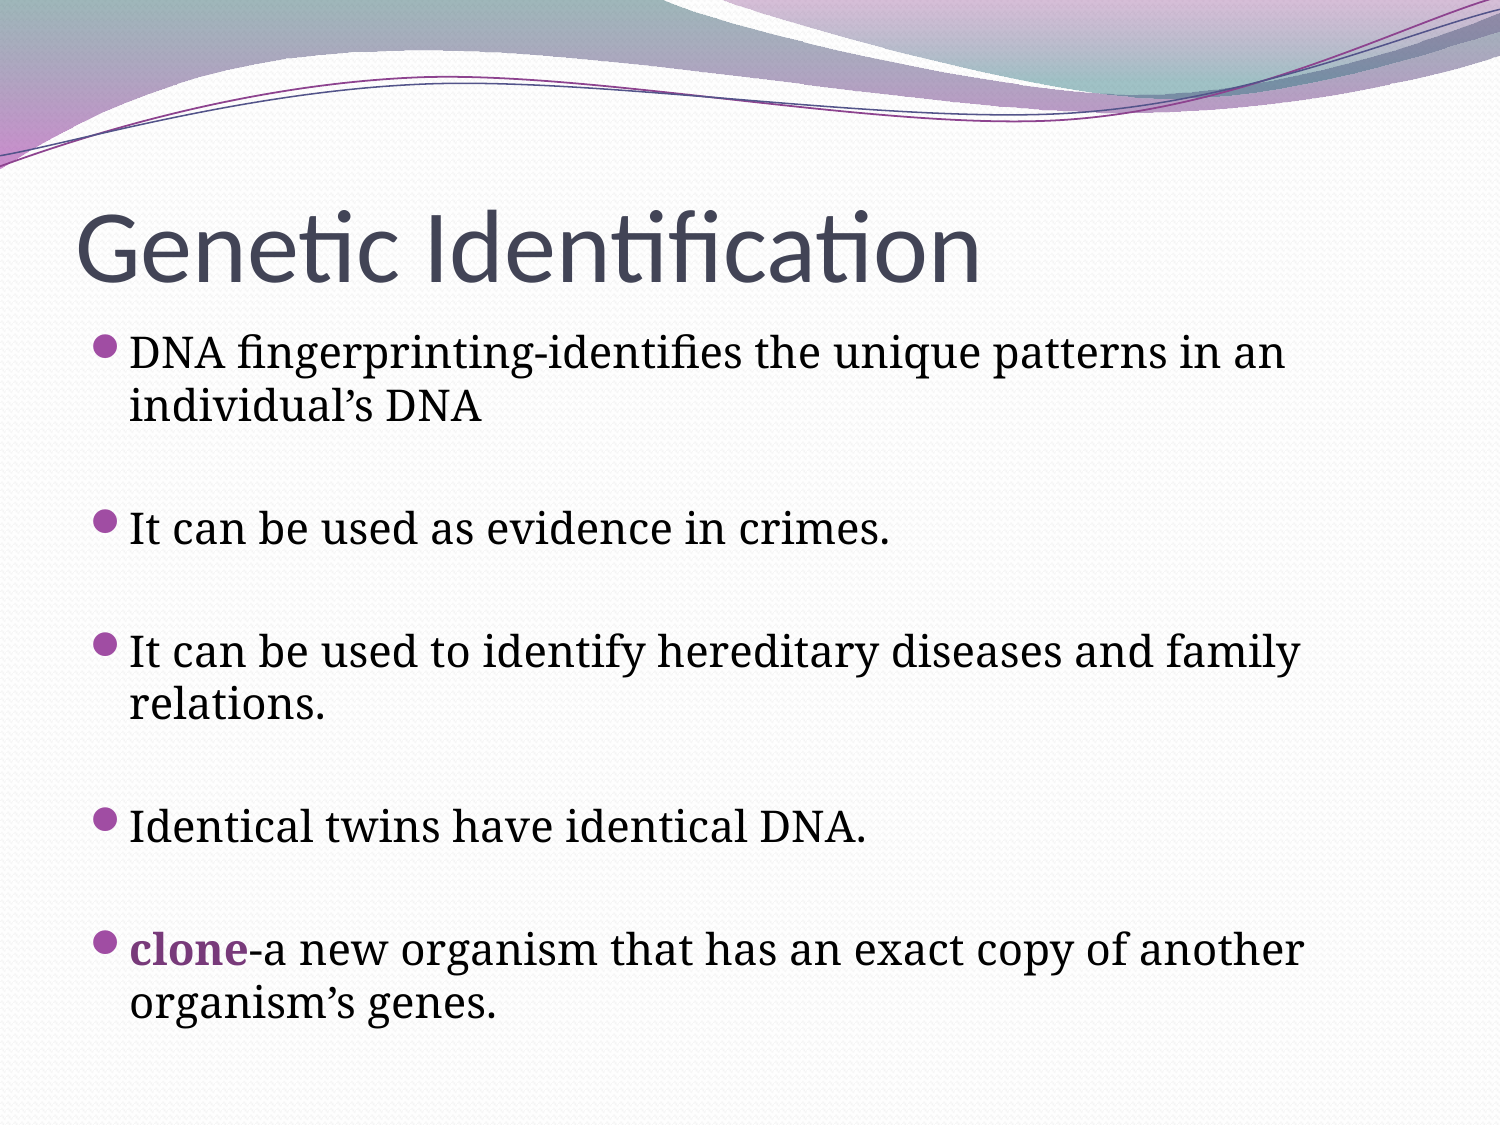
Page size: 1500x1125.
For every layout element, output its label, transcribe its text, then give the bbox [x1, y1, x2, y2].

list DNA fingerprinting-identifies the unique patterns in an individual’s DNA It can be used as evidence in crimes. It can be used to identify hereditary diseases and family relations. Identical twins have identical DNA. clone-a new organism that has an exact copy of another organism’s genes. [75, 317, 1425, 1038]
title Genetic Identification [75, 115, 1425, 303]
